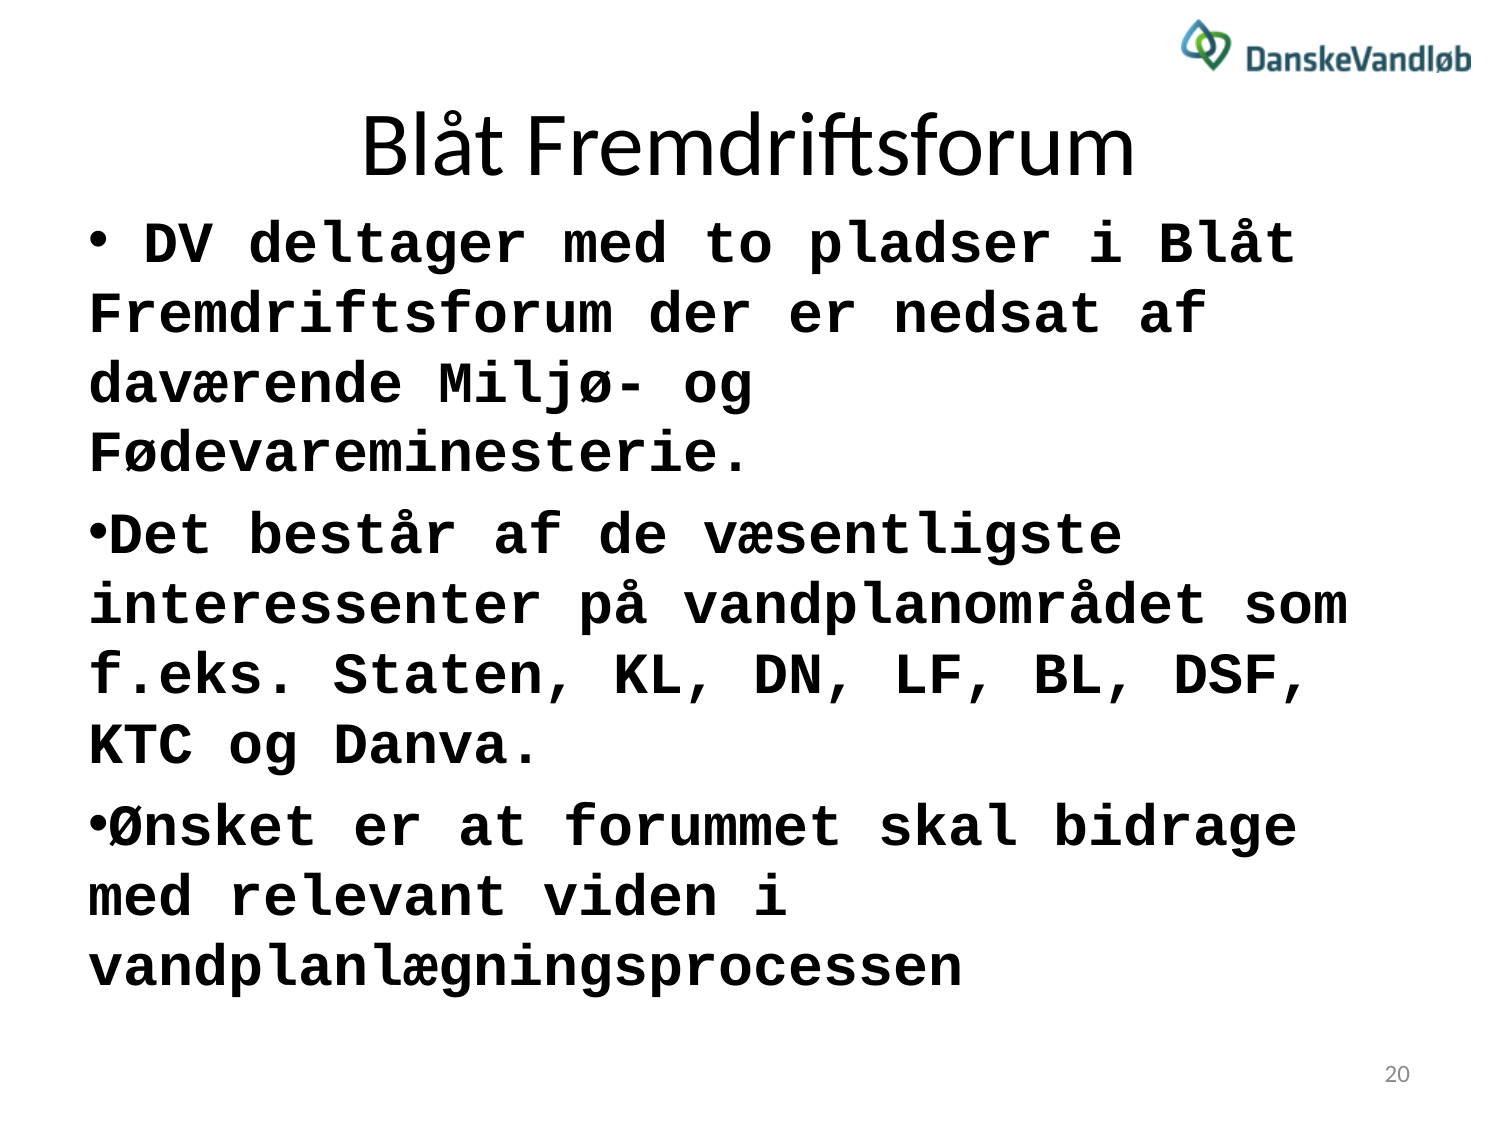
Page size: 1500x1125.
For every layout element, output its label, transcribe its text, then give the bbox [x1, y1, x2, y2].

title Blåt Fremdriftsforum [75, 45, 1425, 233]
slide_number 20 [1074, 1042, 1425, 1103]
text_box DV deltager med to pladser i Blåt Fremdriftsforum der er nedsat af daværende Miljø- og Fødevareminesterie. Det består af de væsentligste interessenter på vandplanområdet som f.eks. Staten, KL, DN, LF, BL, DSF, KTC og Danva. Ønsket er at forummet skal bidrage med relevant viden i vandplanlægningsprocessen [73, 196, 1420, 1005]
picture [1139, 18, 1471, 73]
